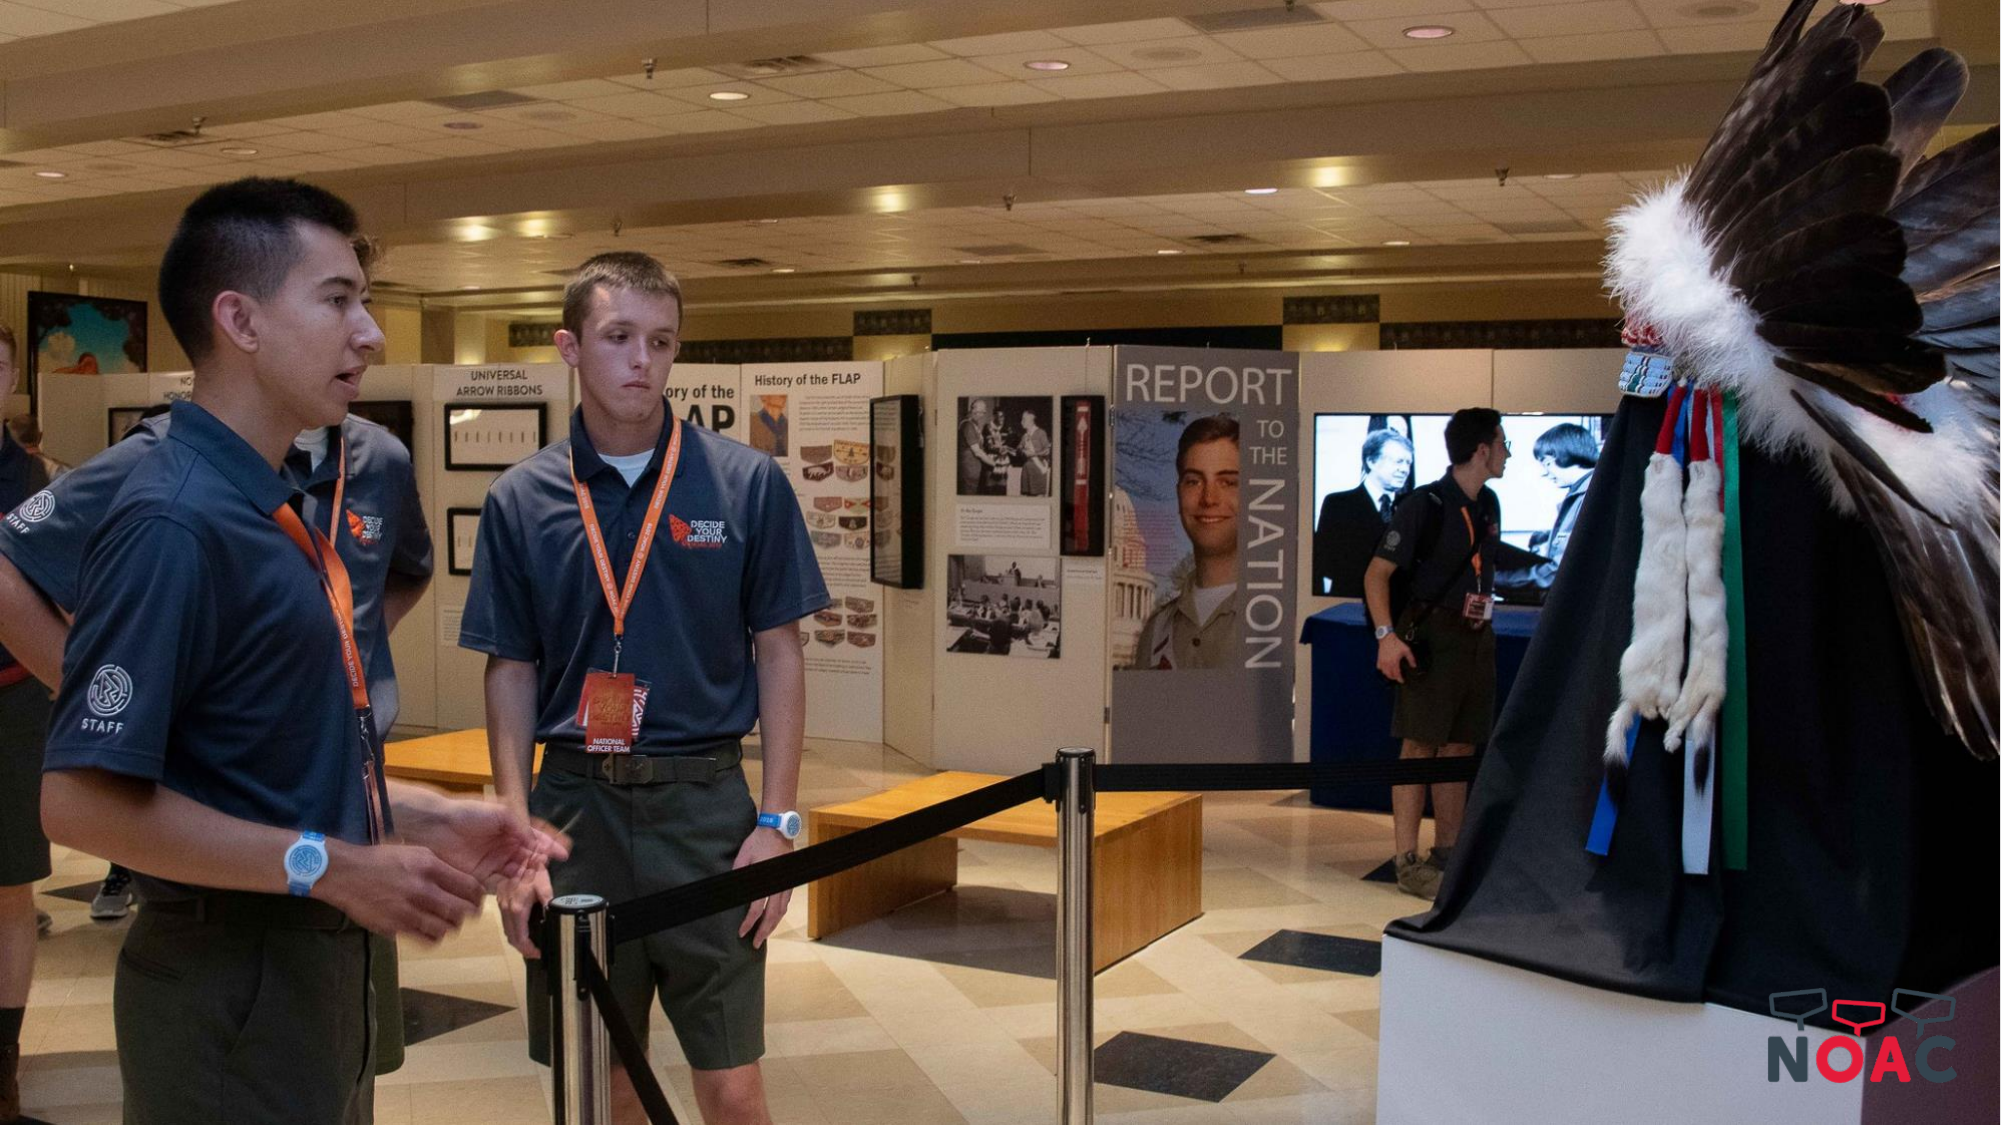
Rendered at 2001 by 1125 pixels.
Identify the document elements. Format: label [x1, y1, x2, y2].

list [0, 0, 2000, 1125]
picture [1755, 975, 1970, 1096]
